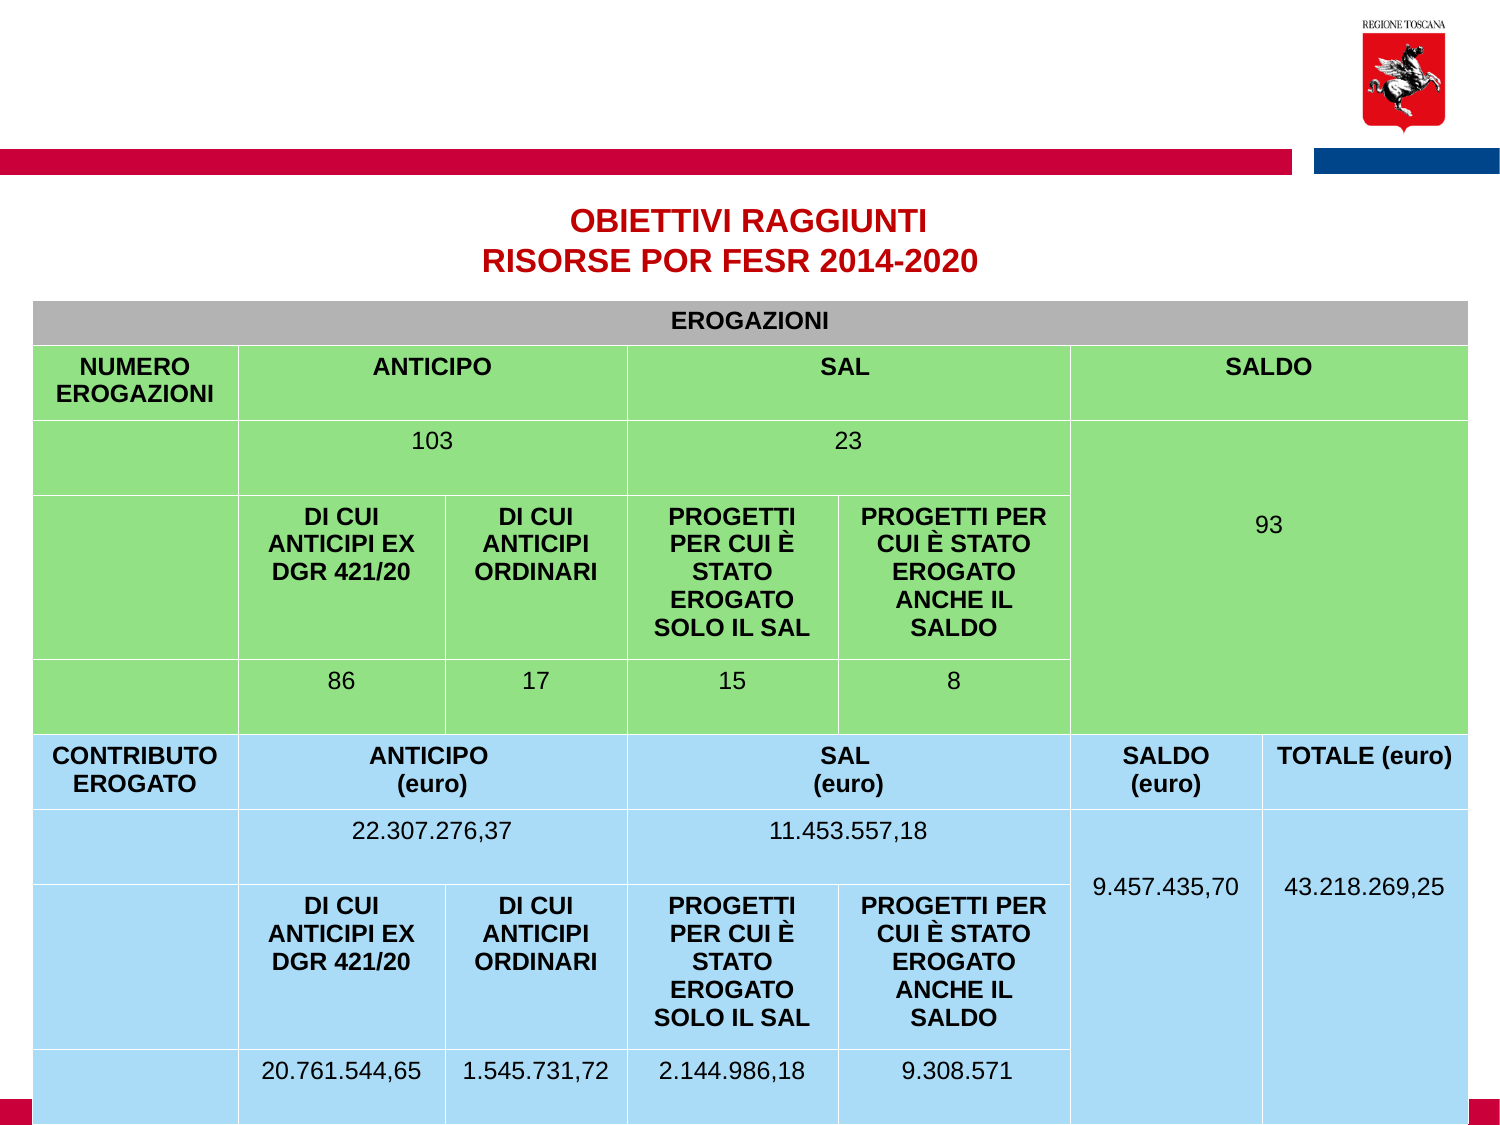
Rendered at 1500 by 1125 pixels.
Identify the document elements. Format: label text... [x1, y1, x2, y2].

table_cell NUMERO EROGAZIONI [33, 346, 238, 420]
table_cell 1.545.731,72 [446, 1050, 627, 1124]
table_cell 9.308.571 [839, 1050, 1070, 1124]
table_header EROGAZIONI [33, 301, 1468, 345]
table_cell 86 [239, 660, 445, 734]
table_cell SALDO [1071, 346, 1468, 420]
table_cell PROGETTI PER CUI È STATO EROGATO SOLO IL SAL [628, 885, 838, 1049]
table_cell TOTALE (euro) [1263, 735, 1468, 809]
table_cell [33, 885, 238, 1049]
table_cell 9.457.435,70 [1071, 810, 1262, 1124]
table_cell [33, 1050, 238, 1124]
table_cell DI CUI ANTICIPI EX DGR 421/20 [239, 496, 445, 659]
table_cell DI CUI ANTICIPI ORDINARI [446, 496, 627, 659]
table_cell 17 [446, 660, 627, 734]
table_cell 20.761.544,65 [239, 1050, 445, 1124]
table_cell PROGETTI PER CUI È STATO EROGATO SOLO IL SAL [628, 496, 838, 659]
table_cell 103 [239, 421, 627, 495]
text_box OBIETTIVI RAGGIUNTI RISORSE POR FESR 2014-2020 [51, 191, 1446, 287]
table_cell [33, 496, 238, 659]
table_cell 11.453.557,18 [628, 810, 1070, 884]
table_cell PROGETTI PER CUI È STATO EROGATO ANCHE IL SALDO [839, 885, 1070, 1049]
table_cell CONTRIBUTO EROGATO [33, 735, 238, 809]
table_cell DI CUI ANTICIPI ORDINARI [446, 885, 627, 1049]
table_cell 93 [1071, 421, 1468, 734]
table_cell 2.144.986,18 [628, 1050, 838, 1124]
table_cell 15 [628, 660, 838, 734]
table_cell [33, 810, 238, 884]
table_cell 8 [839, 660, 1070, 734]
table_cell 22.307.276,37 [239, 810, 627, 884]
table_cell SAL [628, 346, 1070, 420]
table_cell 23 [628, 421, 1070, 495]
table_cell PROGETTI PER CUI È STATO EROGATO ANCHE IL SALDO [839, 496, 1070, 659]
table_cell [33, 421, 238, 495]
table_cell 43.218.269,25 [1263, 810, 1468, 1124]
table_cell DI CUI ANTICIPI EX DGR 421/20 [239, 885, 445, 1049]
table_cell ANTICIPO [239, 346, 627, 420]
picture [1349, 19, 1458, 136]
table_cell ANTICIPO (euro) [239, 735, 627, 809]
table_cell SAL (euro) [628, 735, 1070, 809]
table_cell SALDO (euro) [1071, 735, 1262, 809]
table_cell [33, 660, 238, 734]
